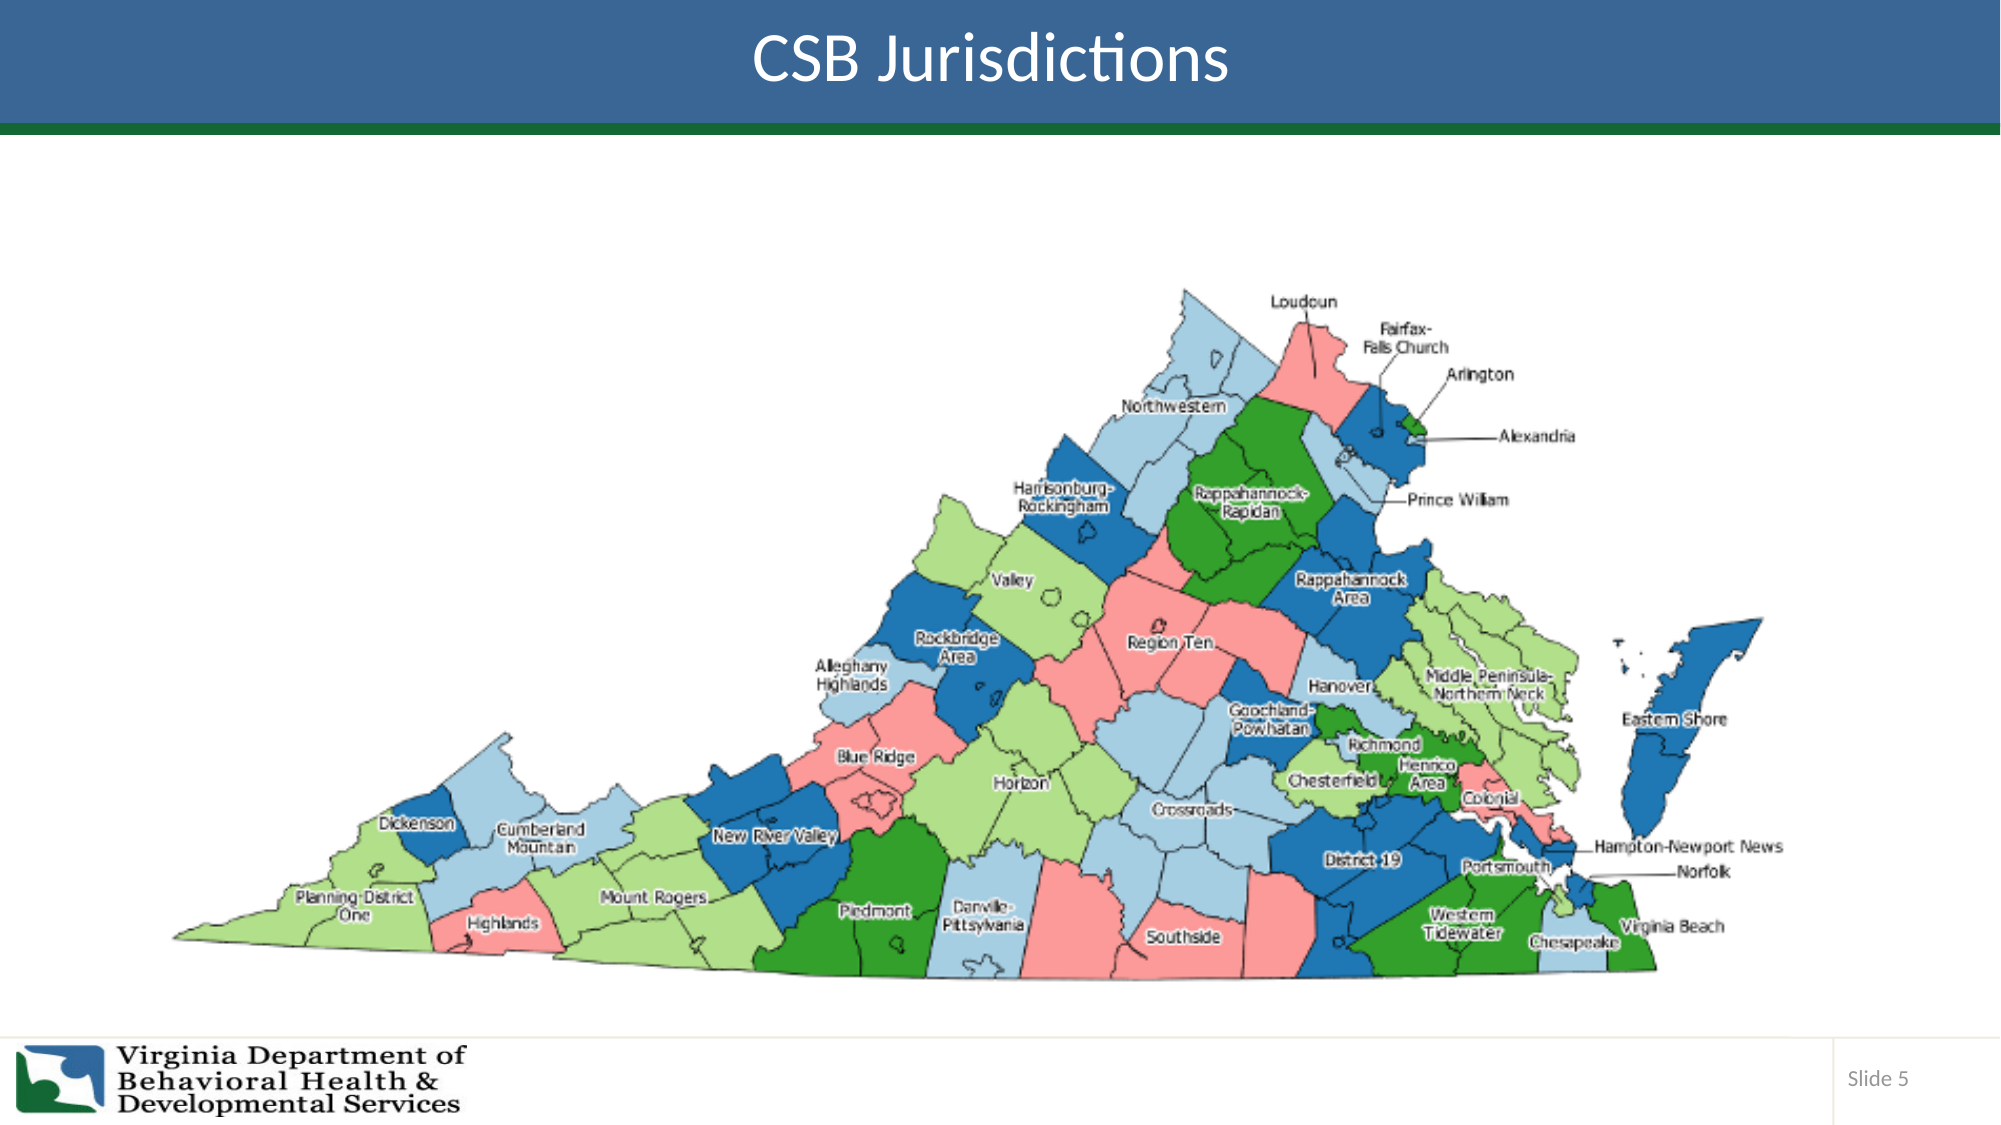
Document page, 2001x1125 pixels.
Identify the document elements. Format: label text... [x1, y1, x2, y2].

picture [16, 1043, 467, 1117]
title CSB Jurisdictions [0, 0, 2000, 125]
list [44, 255, 1956, 1026]
